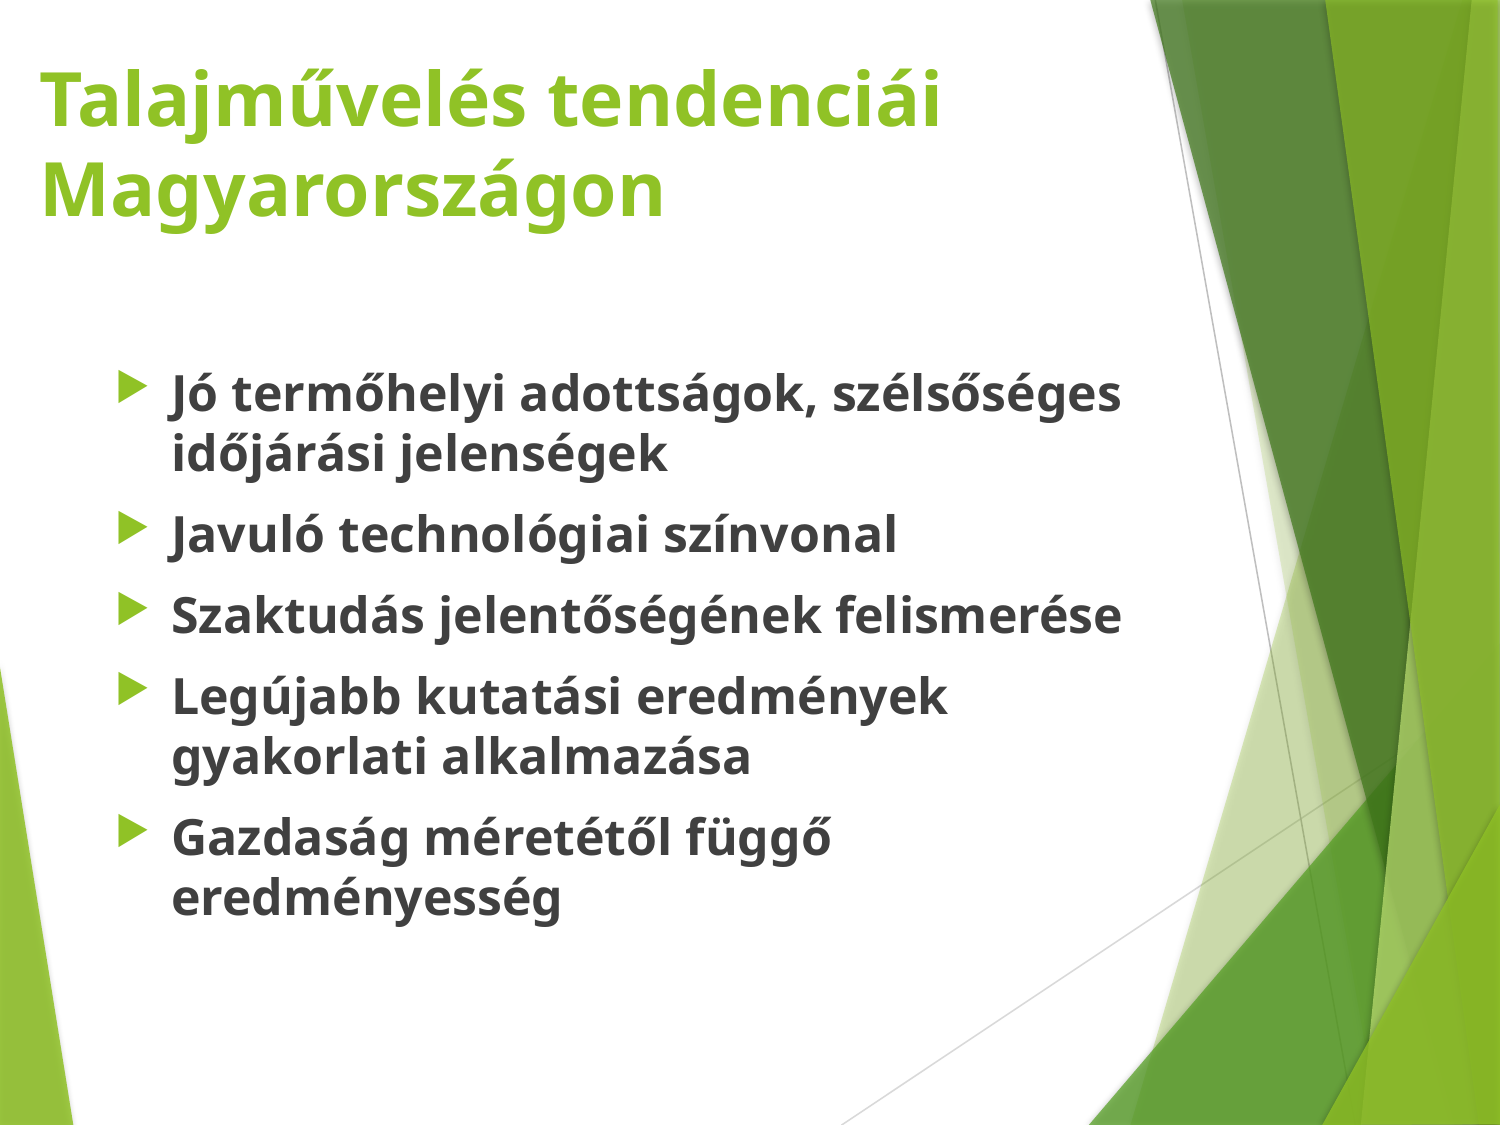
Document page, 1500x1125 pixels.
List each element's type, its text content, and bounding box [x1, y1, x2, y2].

title Talajművelés tendenciái Magyarországon [24, 43, 1463, 274]
list Jó termőhelyi adottságok, szélsőséges időjárási jelenségek Javuló technológiai színvonal Szaktudás jelentőségének felismerése Legújabb kutatási eredmények gyakorlati alkalmazása Gazdaság méretétől függő eredményesség [99, 354, 1142, 992]
